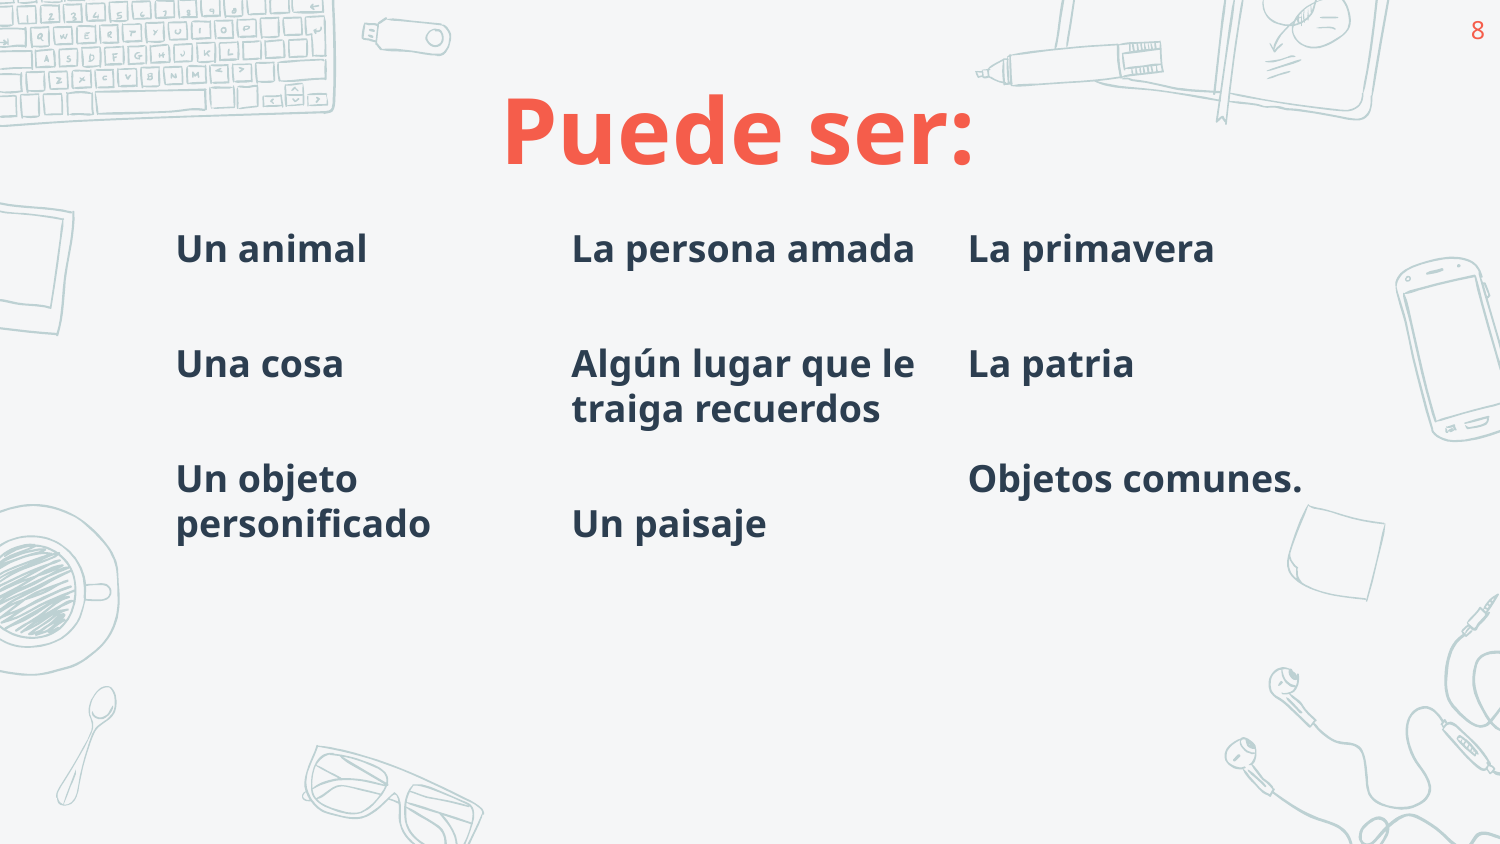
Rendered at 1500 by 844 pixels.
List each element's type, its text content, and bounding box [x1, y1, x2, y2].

list La primavera La patria Objetos comunes. [952, 209, 1330, 790]
slide_number 8 [1435, 0, 1500, 53]
list La persona amada Algún lugar que le traiga recuerdos Un paisaje [556, 209, 934, 790]
title Puede ser: [185, 102, 1315, 198]
list Un animal Una cosa Un objeto personificado [160, 209, 537, 790]
